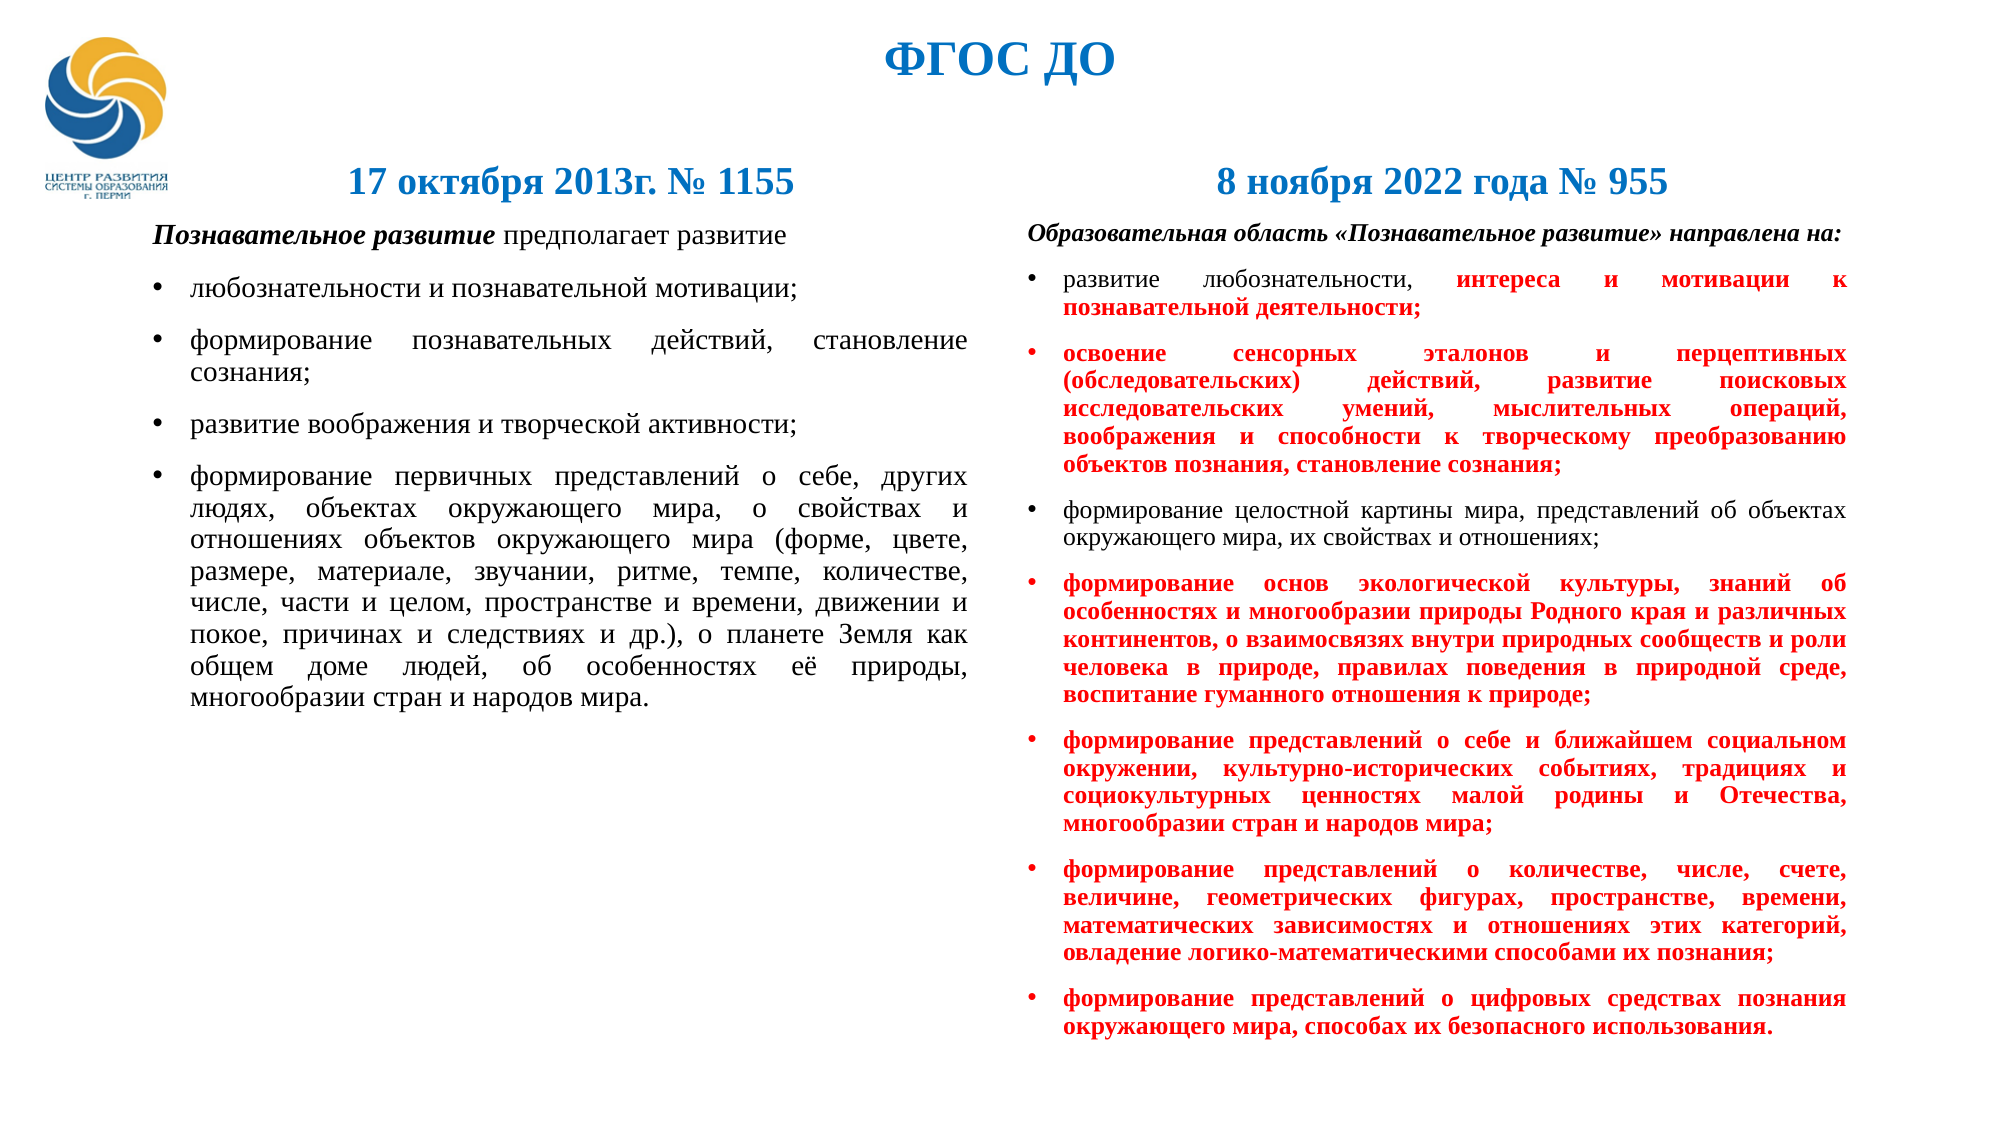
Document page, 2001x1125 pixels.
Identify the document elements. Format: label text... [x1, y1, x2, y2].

list Познавательное развитие предполагает развитие любознательности и познавательной мотивации; формирование познавательных действий, становление сознания; развитие воображения и творческой активности; формирование первичных представлений о себе, других людях, объектах окружающего мира, о свойствах и отношениях объектов окружающего мира (форме, цвете, размере, материале, звучании, ритме, темпе, количестве, числе, части и целом, пространстве и времени, движении и покое, причинах и следствиях и др.), о планете Земля как общем доме людей, об особенностях её природы, многообразии стран и народов мира. [137, 212, 984, 1016]
title ФГОС ДО [137, 24, 1863, 94]
picture [45, 37, 168, 199]
list 8 ноября 2022 года № 955 [1012, 145, 1863, 212]
list 17 октября 2013г. № 1155 [137, 145, 984, 212]
list Образовательная область «Познавательное развитие» направлена на: развитие любознательности, интереса и мотивации к познавательной деятельности; освоение сенсорных эталонов и перцептивных (обследовательских) действий, развитие поисковых исследовательских умений, мыслительных операций, воображения и способности к творческому преобразованию объектов познания, становление сознания; формирование целостной картины мира, представлений об объектах окружающего мира, их свойствах и отношениях; формирование основ экологической культуры, знаний об особенностях и многообразии природы Родного края и различных континентов, о взаимосвязях внутри природных сообществ и роли человека в природе, правилах поведения в природной среде, воспитание гуманного отношения к природе; формирование представлений о себе и ближайшем социальном окружении, культурно-исторических событиях, традициях и социокультурных ценностях малой родины и Отечества, многообразии стран и народов мира; формирование представлений о количестве, числе, счете, величине, геометрических фигурах, пространстве, времени, математических зависимостях и отношениях этих категорий, овладение логико-математическими способами их познания; формирование представлений о цифровых средствах познания окружающего мира, способах их безопасного использования. [1012, 212, 1863, 1084]
